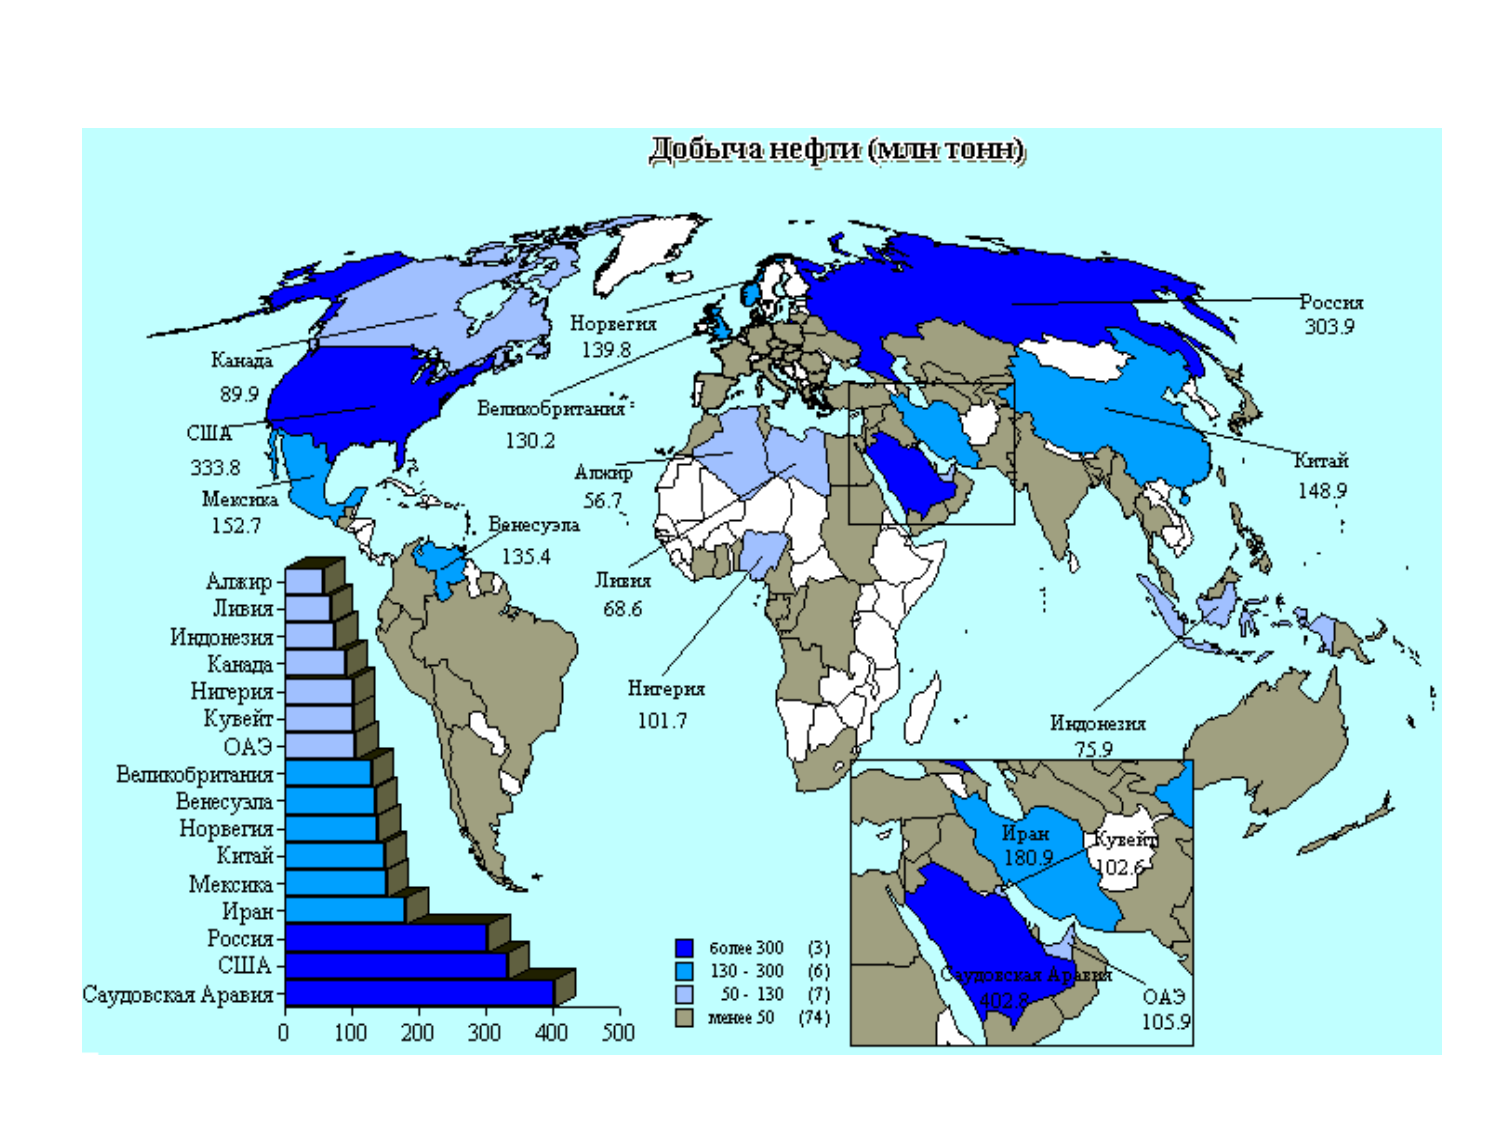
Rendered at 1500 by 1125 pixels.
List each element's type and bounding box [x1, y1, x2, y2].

picture [81, 128, 1442, 1055]
